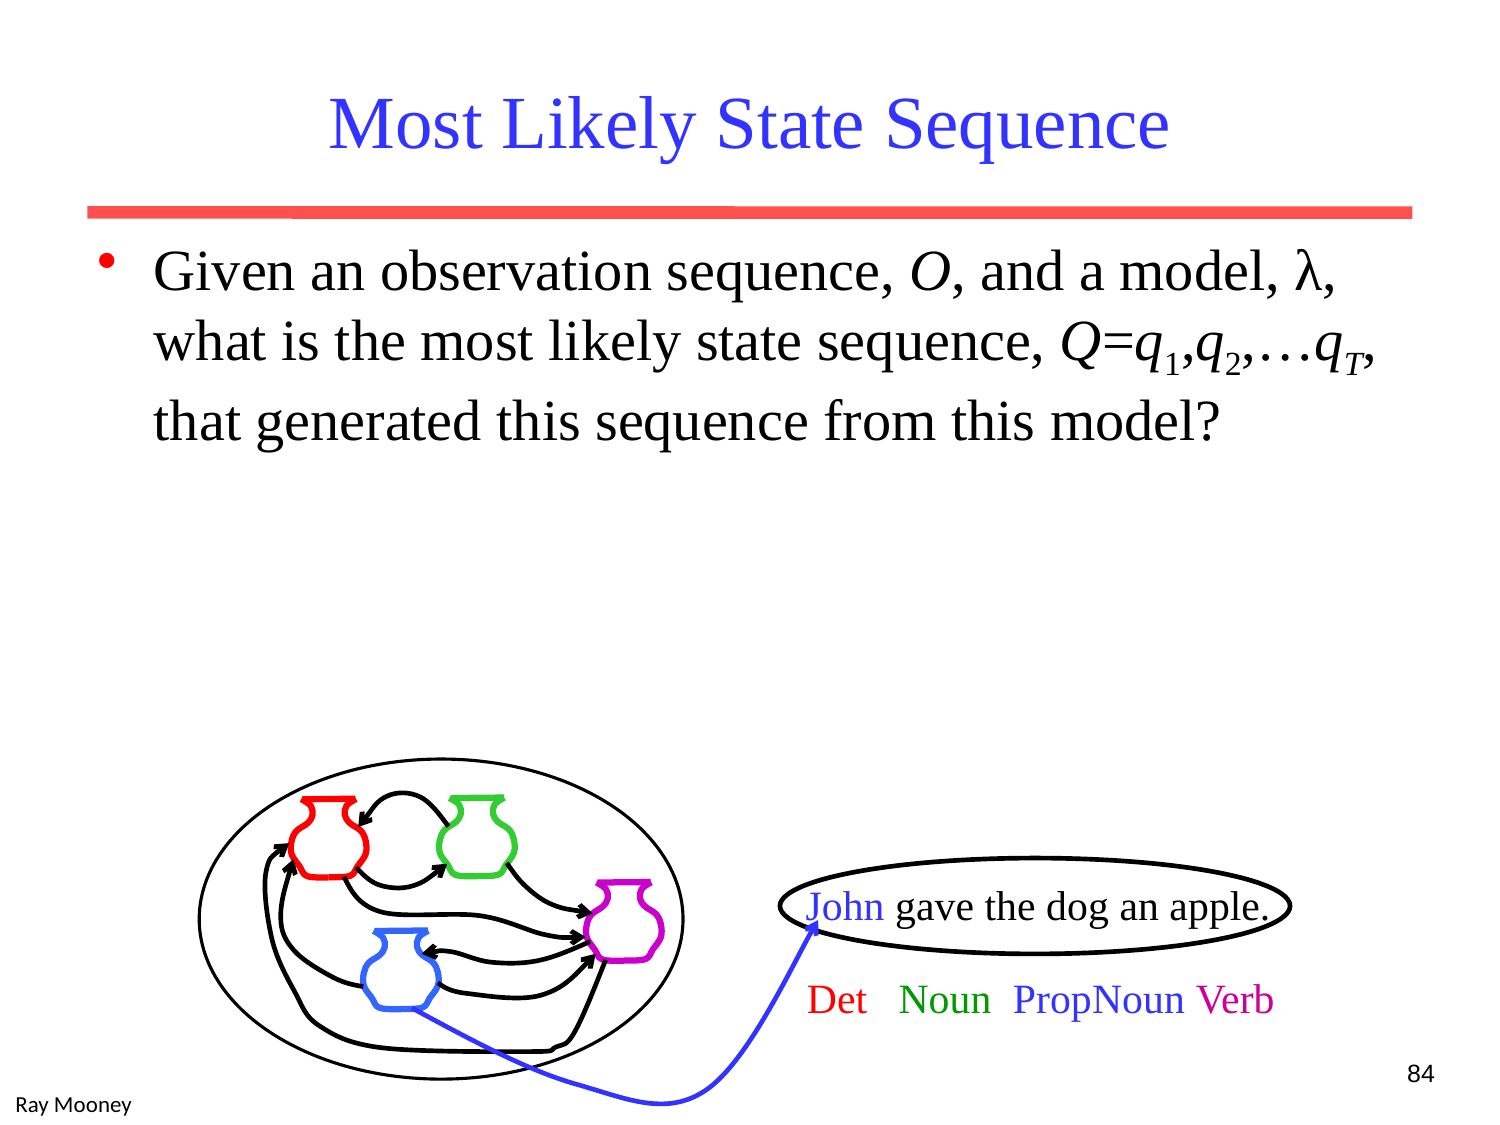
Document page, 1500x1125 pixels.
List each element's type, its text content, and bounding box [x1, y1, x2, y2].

text_box [588, 929, 796, 1105]
list Given an observation sequence, O, and a model, λ, what is the most likely state sequence, Q=q1,q2,…qT, that generated this sequence from this model? [82, 224, 1438, 762]
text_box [779, 857, 1295, 955]
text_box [198, 758, 684, 1080]
text_box Det Noun PropNoun Verb [792, 964, 1300, 1030]
text_box Ray Mooney [0, 1082, 148, 1125]
slide_number 84 [1137, 1049, 1451, 1125]
title Most Likely State Sequence [112, 37, 1388, 200]
